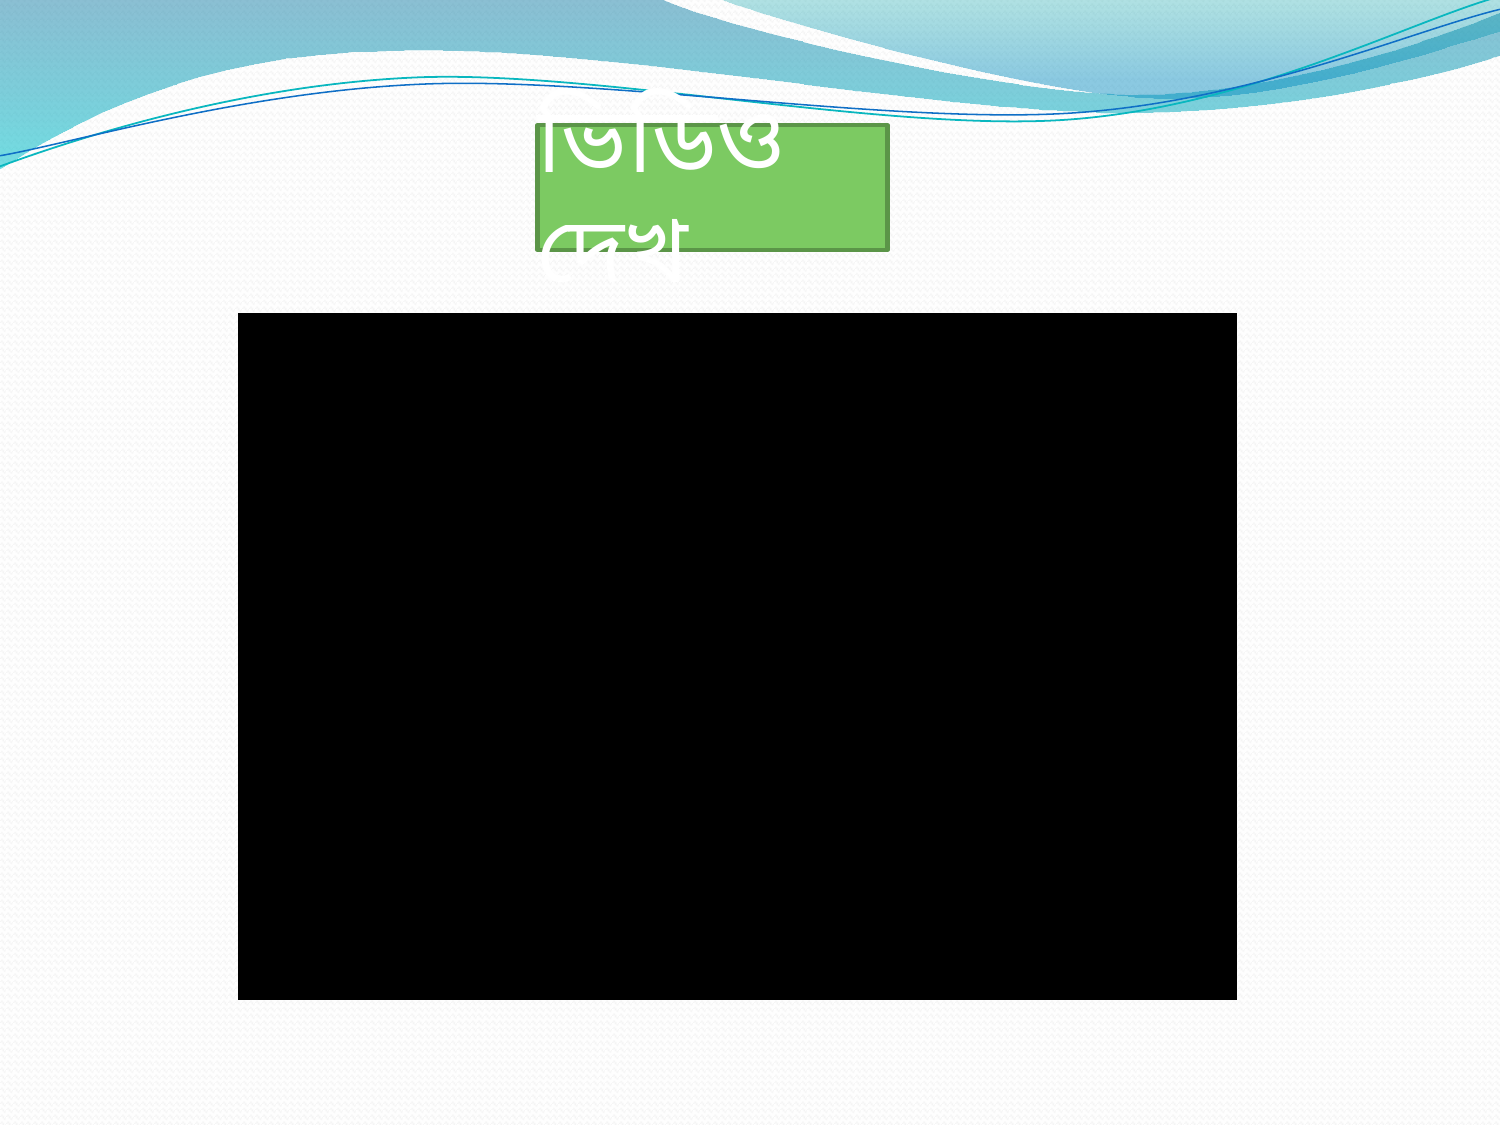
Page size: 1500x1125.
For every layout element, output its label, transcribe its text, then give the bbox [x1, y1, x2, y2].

title ভিডিও দেখ [535, 123, 890, 252]
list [237, 312, 1238, 1001]
